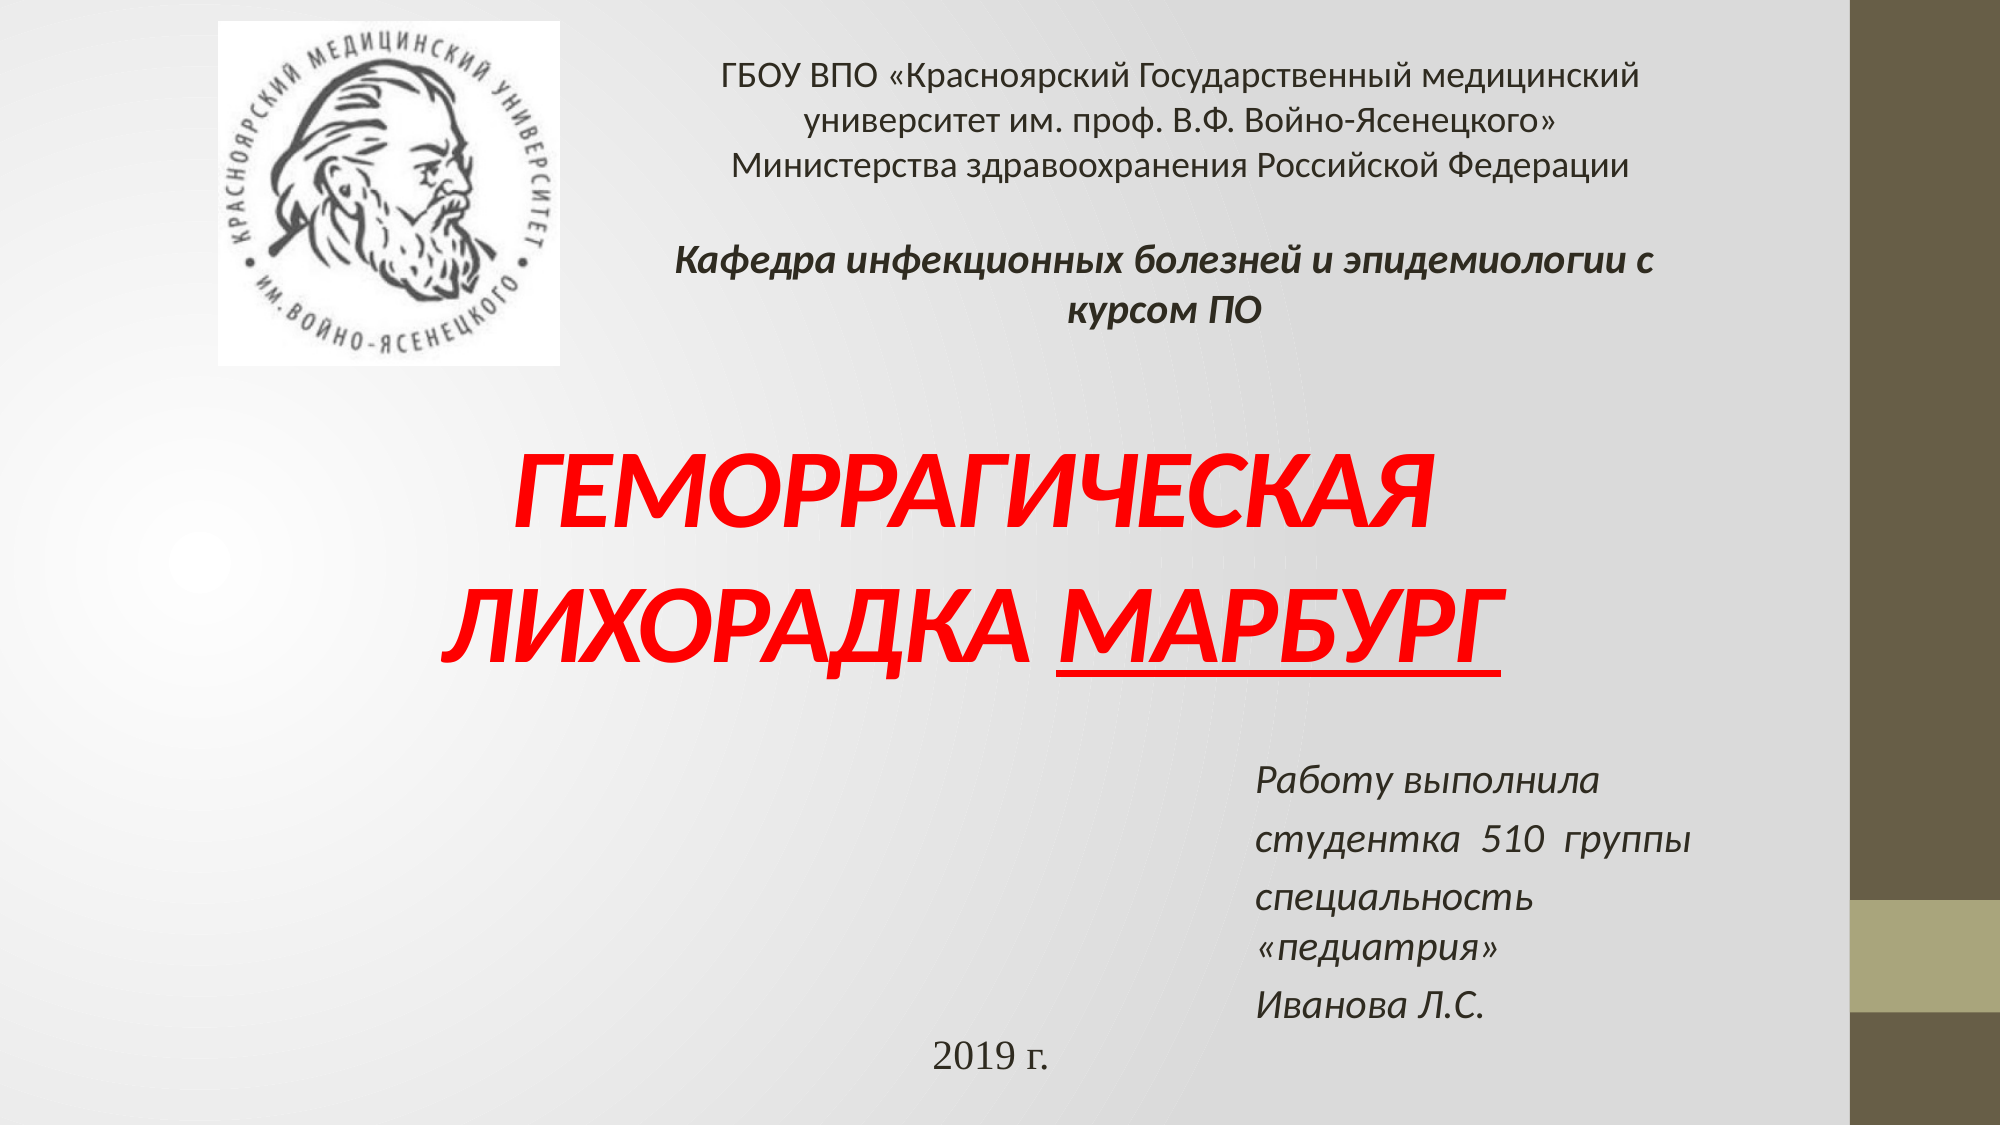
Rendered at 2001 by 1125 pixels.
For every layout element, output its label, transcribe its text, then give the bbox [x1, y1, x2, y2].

text_box ГБОУ ВПО «Красноярский Государственный медицинский университет им. проф. В.Ф. Войно-Ясенецкого» Министерства здравоохранения Российской Федерации [571, 42, 1803, 193]
text_box 2019 г. [849, 1020, 1133, 1085]
text_box Кафедра инфекционных болезней и эпидемиологии с курсом ПО [622, 224, 1706, 340]
picture [218, 21, 561, 367]
subtitle Работу выполнила студентка 510 группы специальность «педиатрия» Иванова Л.С. [1240, 744, 1803, 1053]
title ГЕМОРРАГИЧЕСКАЯ ЛИХОРАДКА МАРБУРГ [267, 422, 1677, 693]
